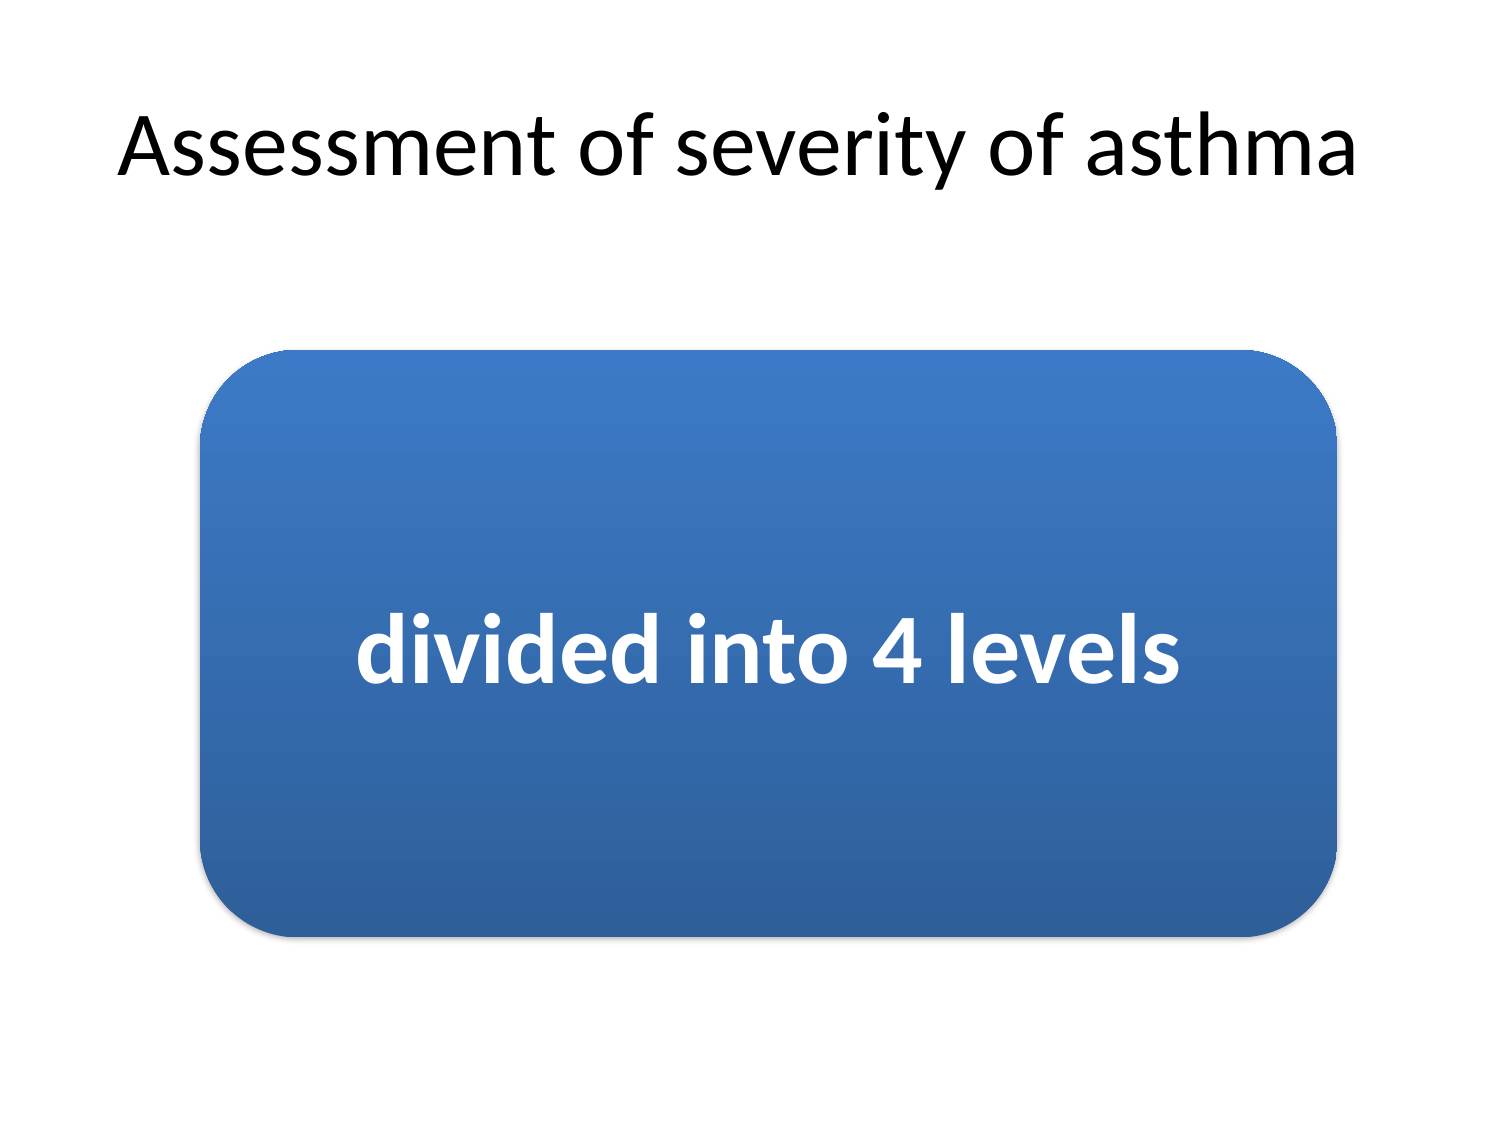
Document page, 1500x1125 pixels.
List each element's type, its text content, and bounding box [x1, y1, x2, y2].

text_box divided into 4 levels [199, 349, 1338, 938]
title Assessment of severity of asthma [75, 45, 1425, 233]
